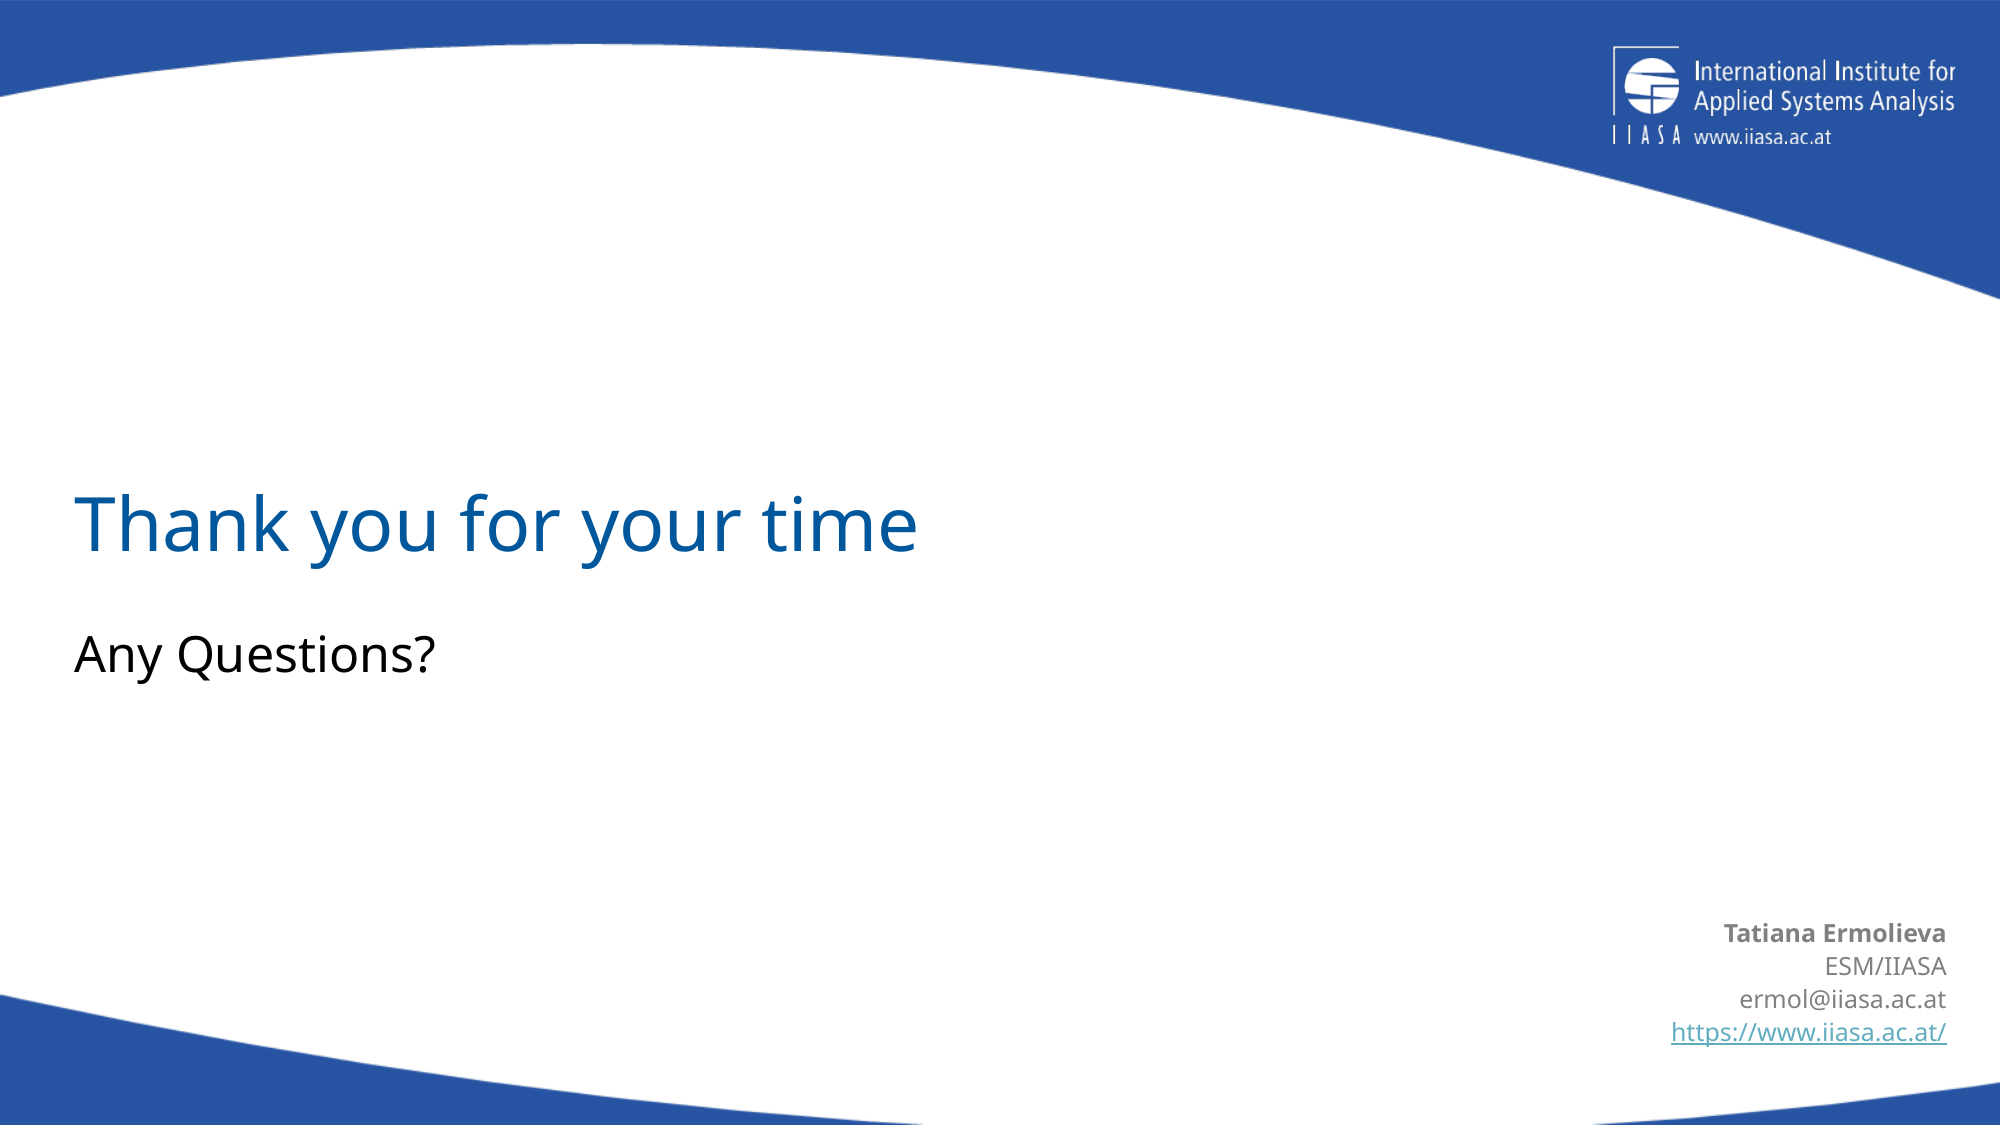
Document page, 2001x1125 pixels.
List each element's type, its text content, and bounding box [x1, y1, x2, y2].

picture [0, 0, 2000, 322]
text_box Tatiana Ermolieva ESM/IIASA ermol@iiasa.ac.at https://www.iiasa.ac.at/ [1242, 893, 1962, 1059]
title Thank you for your time [59, 369, 1644, 576]
subtitle Any Questions? [59, 608, 1404, 778]
picture [0, 885, 2000, 1125]
